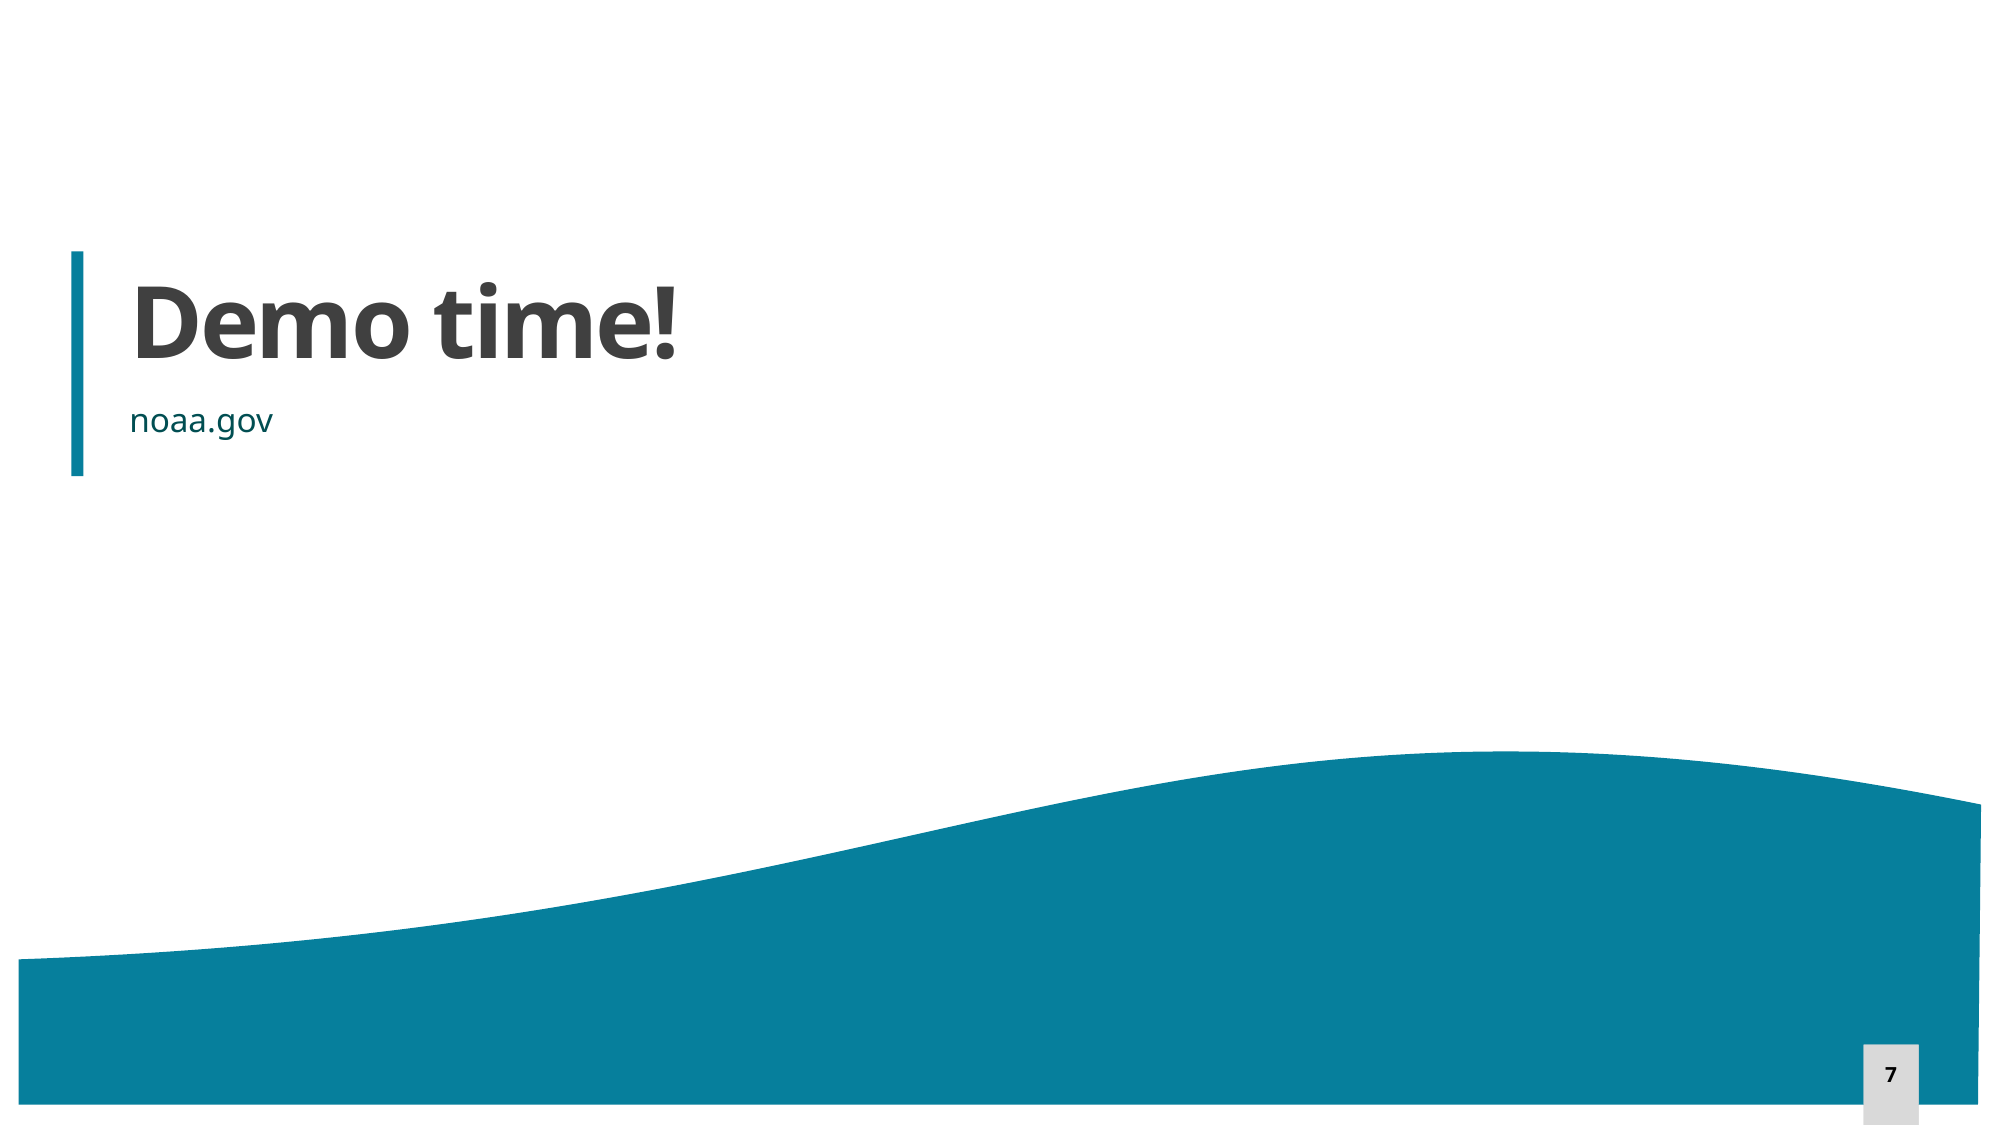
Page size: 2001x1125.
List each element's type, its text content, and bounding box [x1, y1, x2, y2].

title Demo time! [114, 264, 1700, 387]
list noaa.gov [114, 404, 1700, 441]
